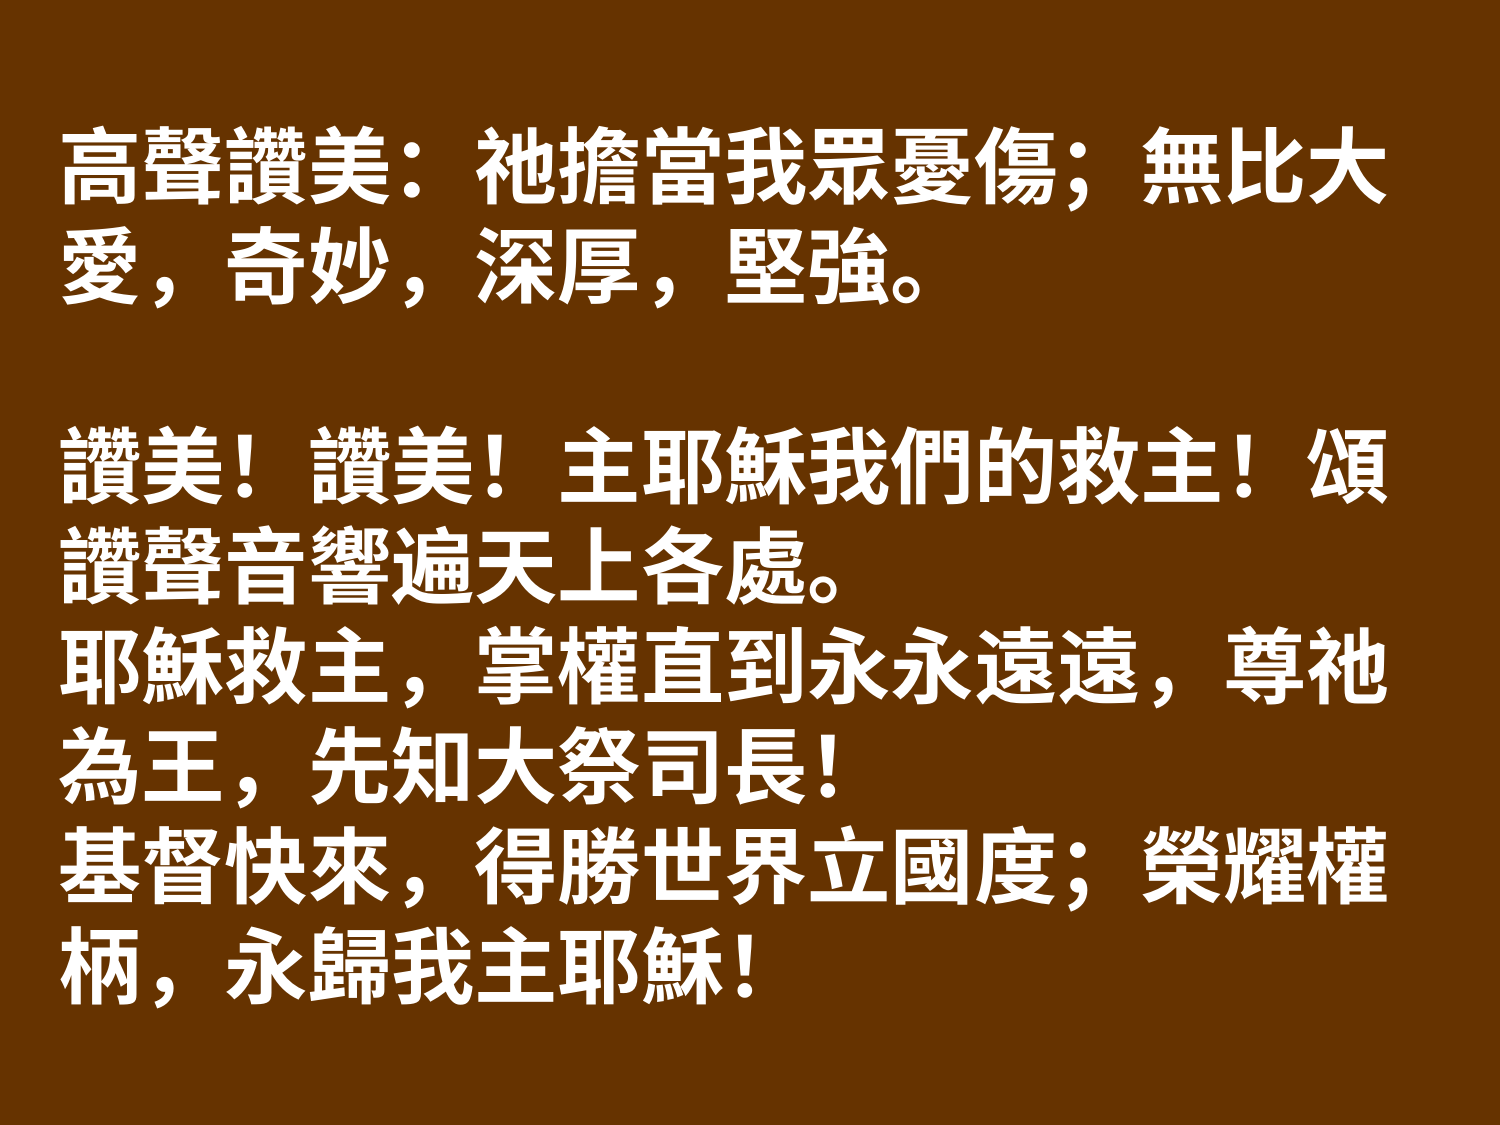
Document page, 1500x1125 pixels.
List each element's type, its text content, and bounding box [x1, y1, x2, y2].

text_box 高聲讚美：祂擔當我眾憂傷；無比大愛，奇妙，深厚，堅強。 讚美！讚美！主耶穌我們的救主！頌讚聲音響遍天上各處。 耶穌救主，掌權直到永永遠遠，尊祂為王，先知大祭司長！ 基督快來，得勝世界立國度；榮耀權柄，永歸我主耶穌！ [24, 0, 1463, 1125]
